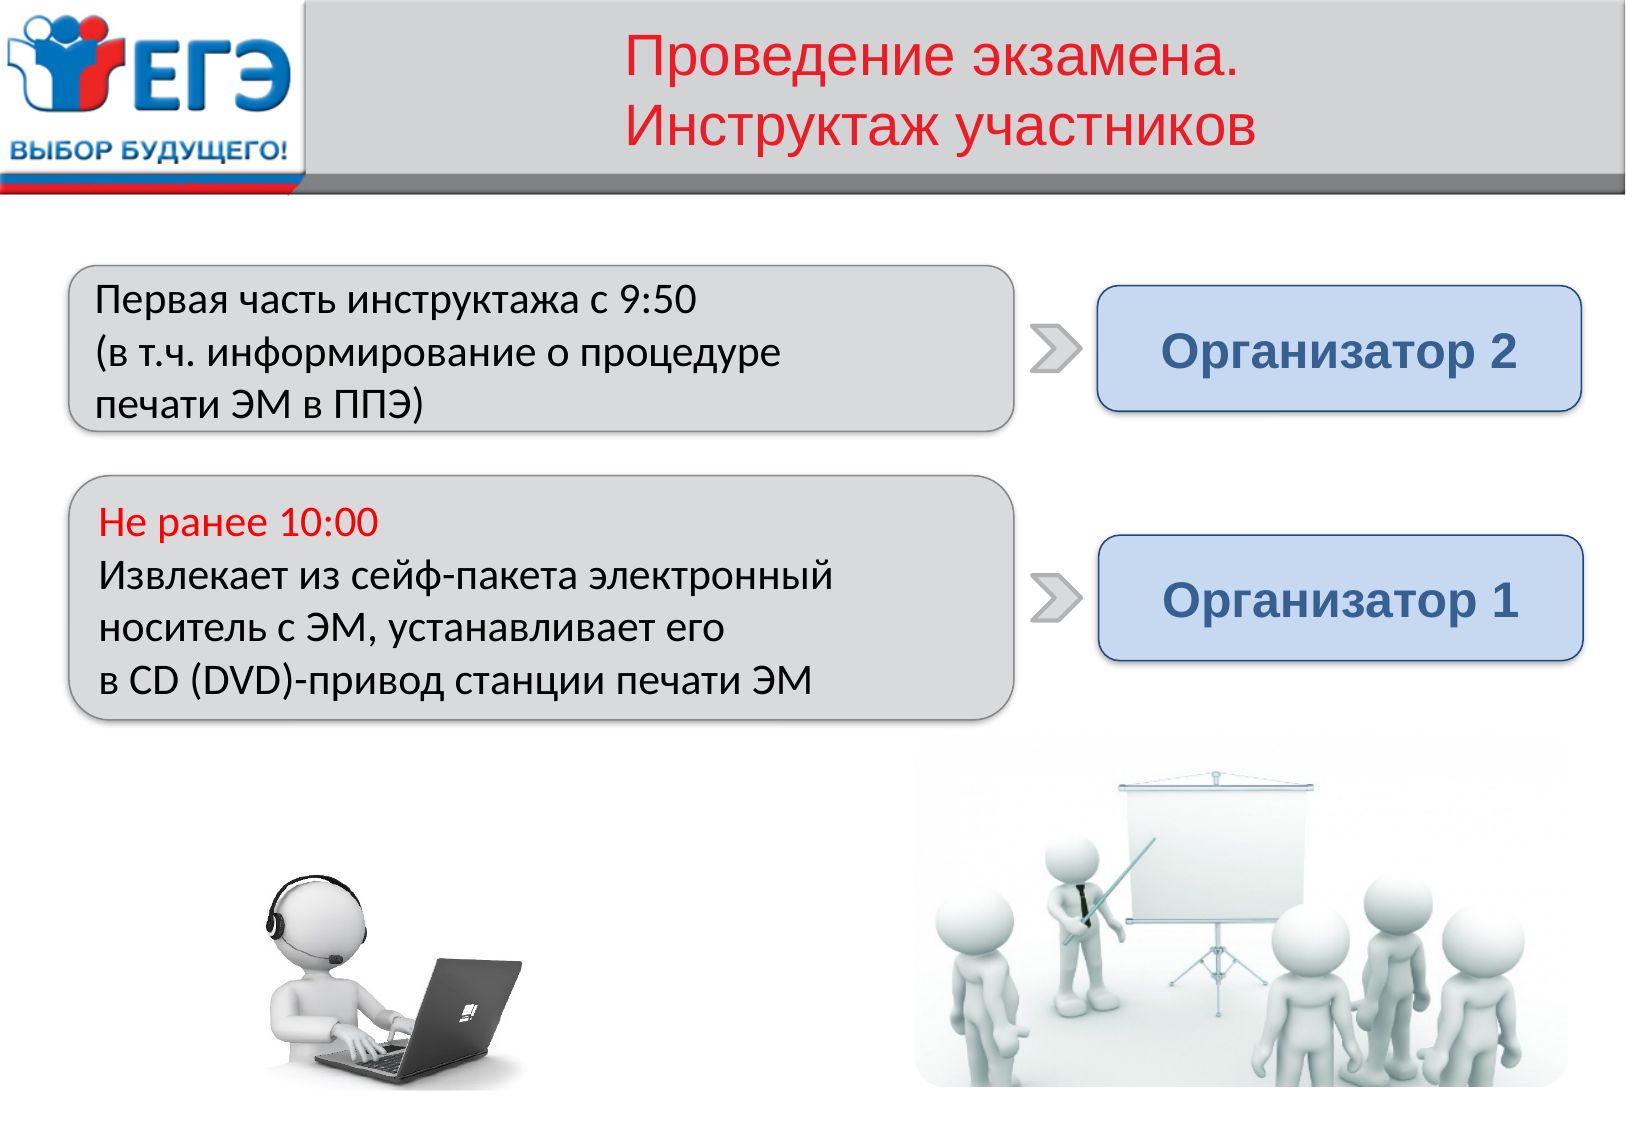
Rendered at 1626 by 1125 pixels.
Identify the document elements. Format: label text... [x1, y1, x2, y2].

text_box [1029, 323, 1083, 374]
text_box Первая часть инструктажа с 9:50 (в т.ч. информирование о процедуре печати ЭМ в ППЭ) [68, 264, 1015, 433]
text_box Организатор 1 [1097, 534, 1584, 662]
text_box Не ранее 10:00 Извлекает из сейф-пакета электронный носитель с ЭМ, устанавливает его в CD (DVD)-привод станции печати ЭМ [68, 474, 1015, 721]
text_box [1030, 573, 1084, 623]
text_box Организатор 2 [1096, 284, 1583, 413]
picture [0, 0, 1626, 1125]
title Проведение экзамена. Инструктаж участников [320, 0, 1562, 174]
